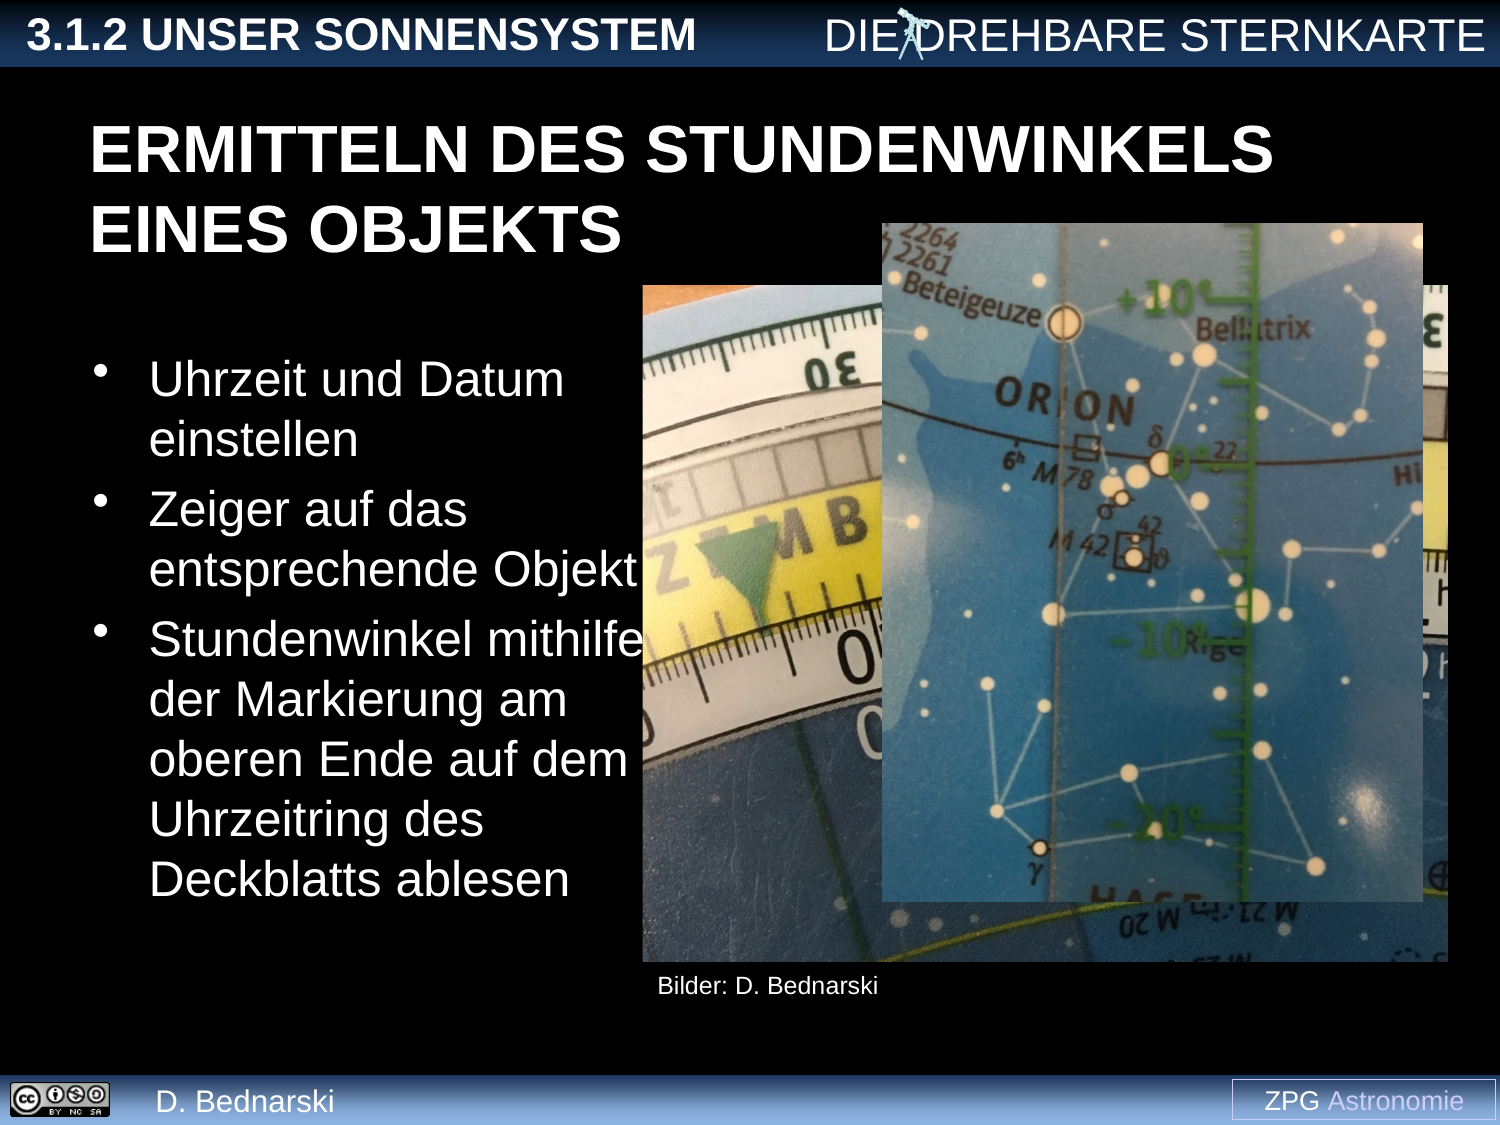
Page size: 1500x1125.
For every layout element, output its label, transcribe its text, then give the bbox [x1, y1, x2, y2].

title Ermitteln des Stundenwinkels eines Objekts [75, 98, 1425, 286]
picture [881, 223, 1423, 902]
picture [0, 1075, 1500, 1125]
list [642, 285, 1449, 963]
list Uhrzeit und Datum einstellen Zeiger auf das entsprechende Objekt Stundenwinkel mithilfe der Markierung am oberen Ende auf dem Uhrzeitring des Deckblatts ablesen [77, 339, 715, 1011]
text_box Bilder: D. Bednarski [642, 969, 1274, 1007]
picture [0, 0, 1500, 67]
